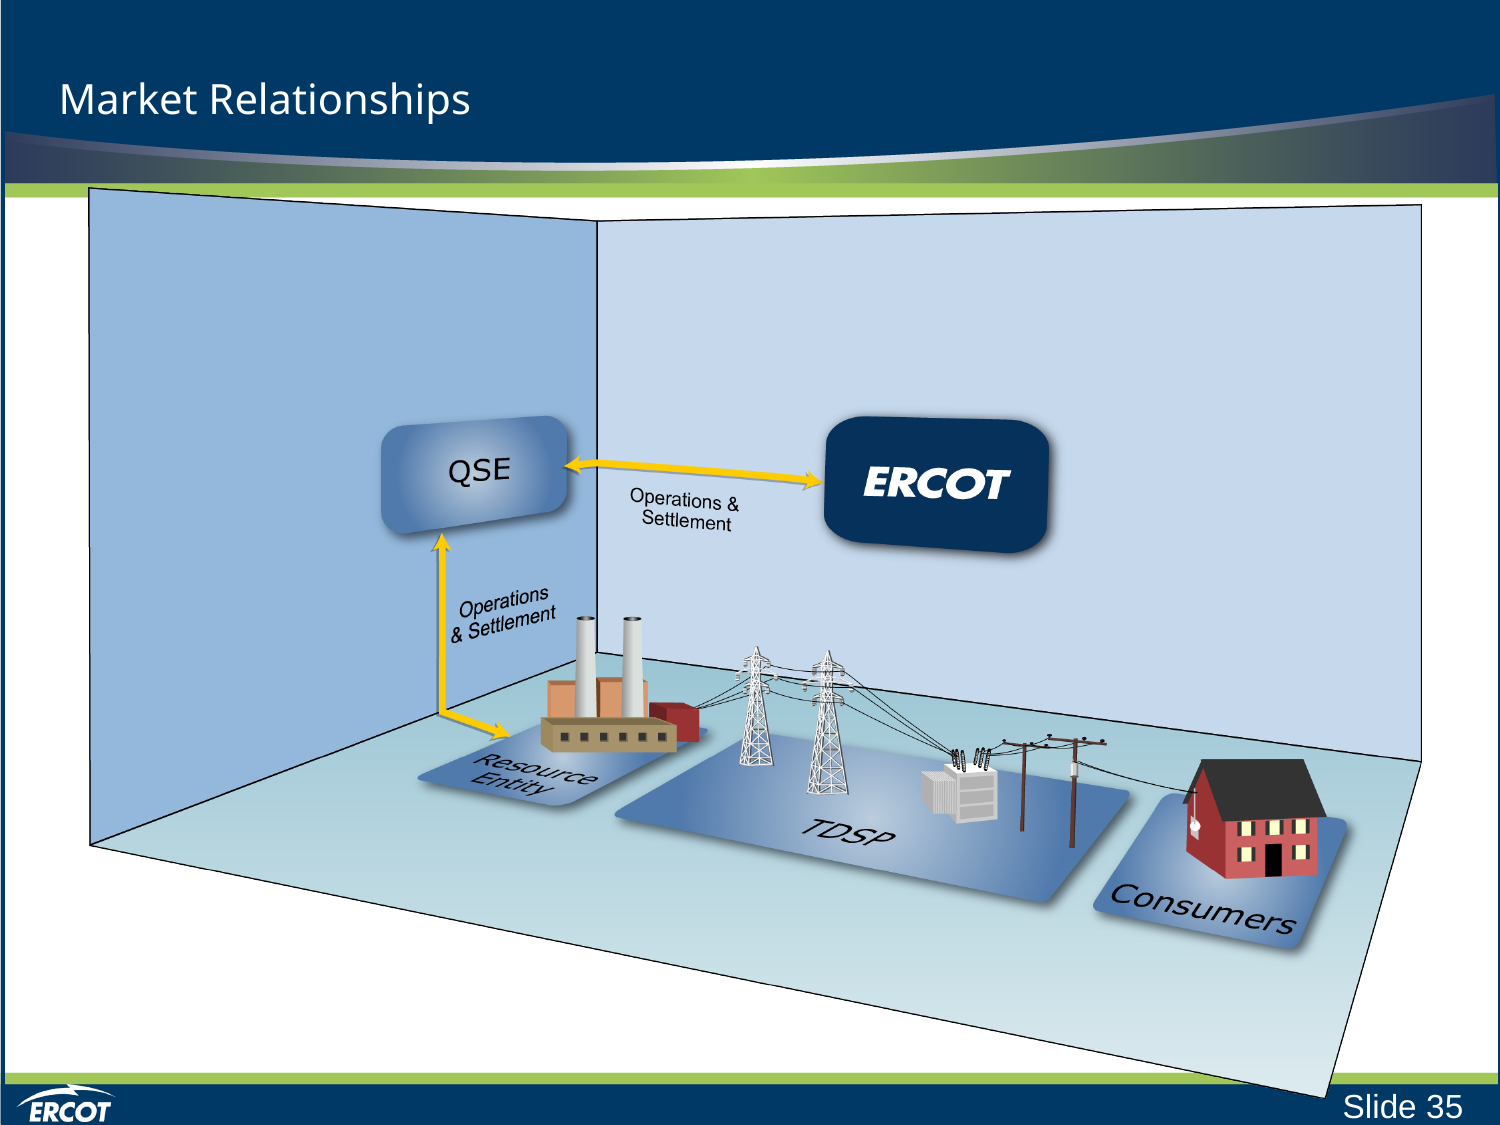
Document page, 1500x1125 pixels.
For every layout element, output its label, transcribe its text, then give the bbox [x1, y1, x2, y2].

picture [0, 0, 1500, 1125]
title Market Relationships [43, 52, 1463, 143]
